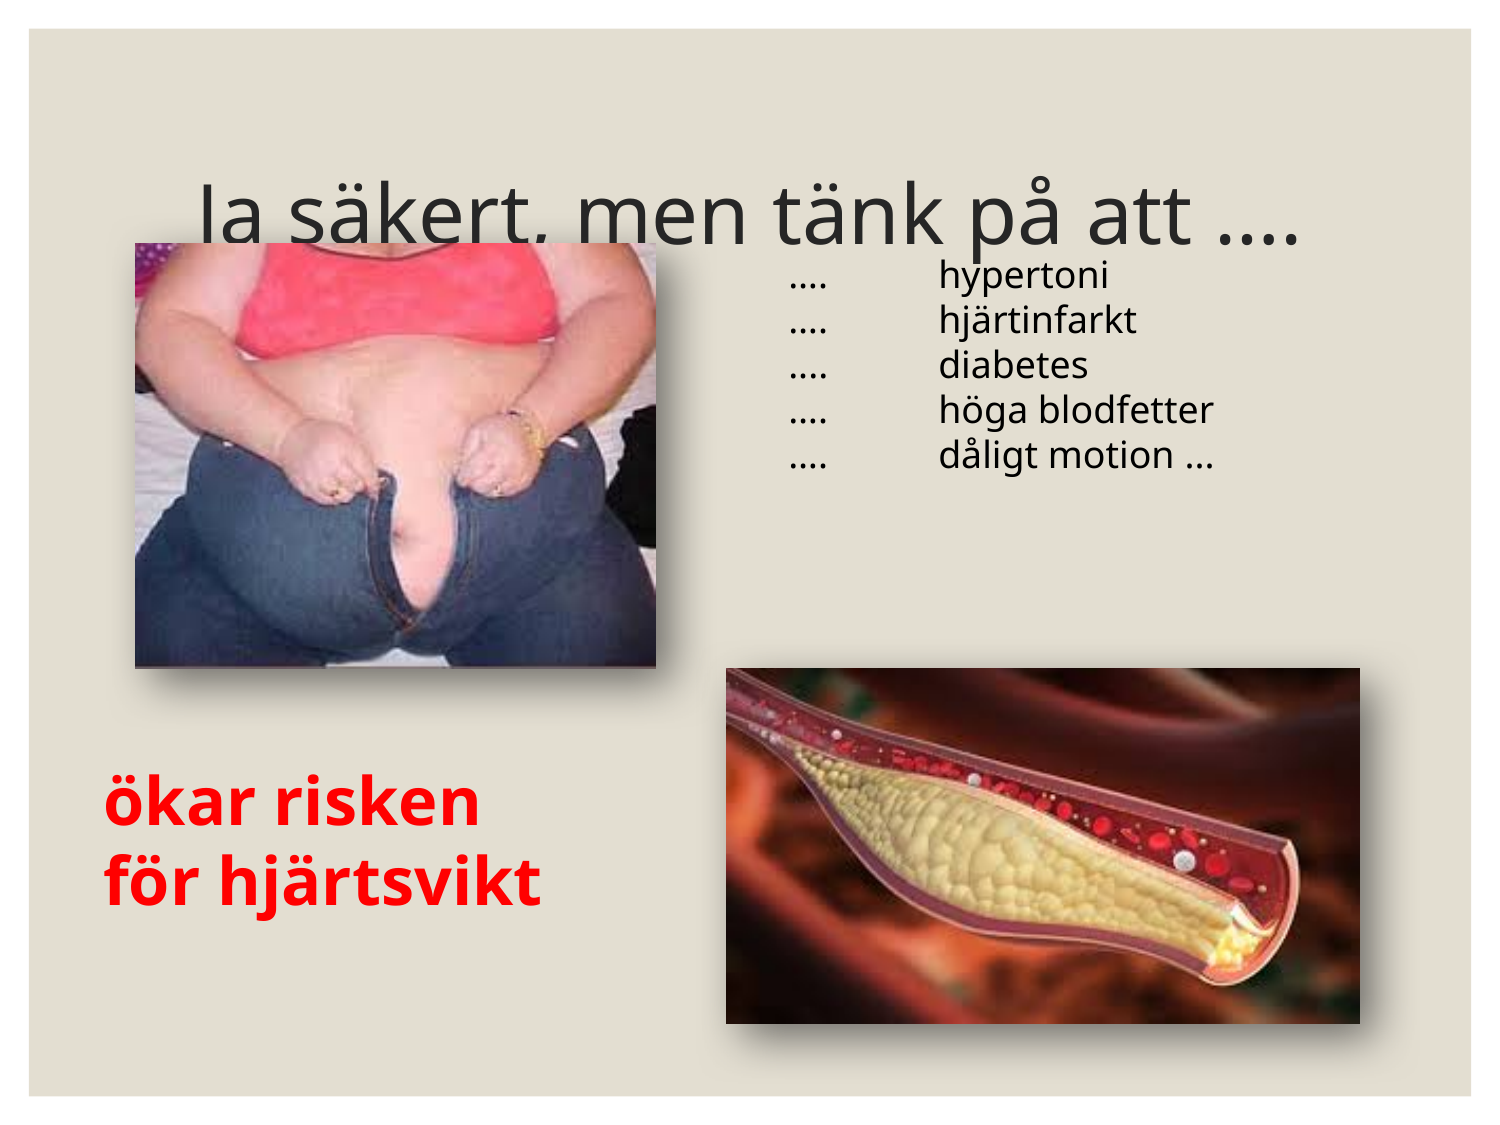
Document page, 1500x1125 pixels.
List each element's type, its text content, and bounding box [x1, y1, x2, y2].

text_box …. hypertoni …. hjärtinfarkt .... diabetes …. höga blodfetter …. dåligt motion ... [773, 243, 1348, 484]
title Ja säkert, men tänk på att …. [120, 105, 1380, 331]
picture [726, 668, 1360, 1024]
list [135, 243, 656, 669]
text_box ökar risken för hjärtsvikt [88, 751, 597, 927]
